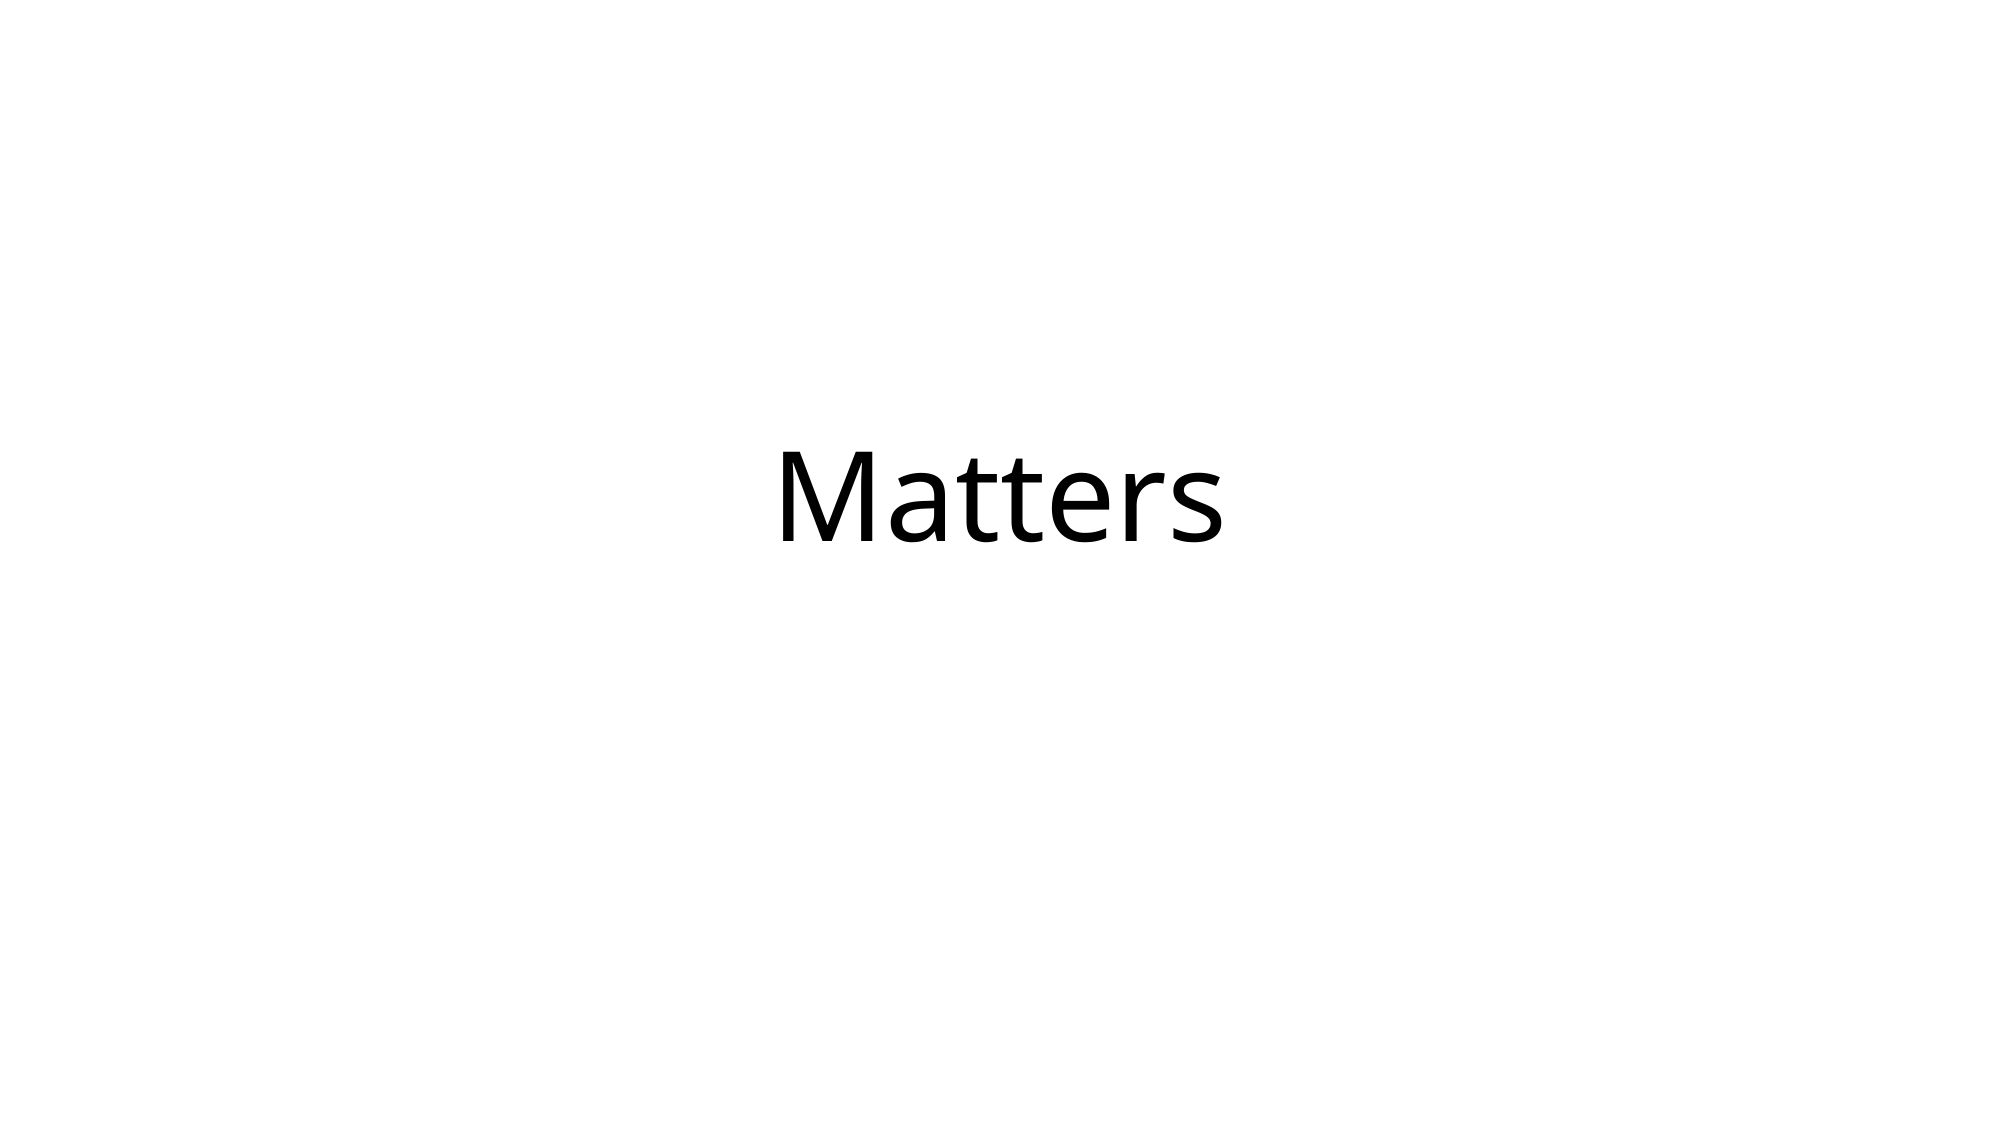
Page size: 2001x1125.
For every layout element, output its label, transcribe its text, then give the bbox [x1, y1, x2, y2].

title Matters [249, 184, 1750, 576]
